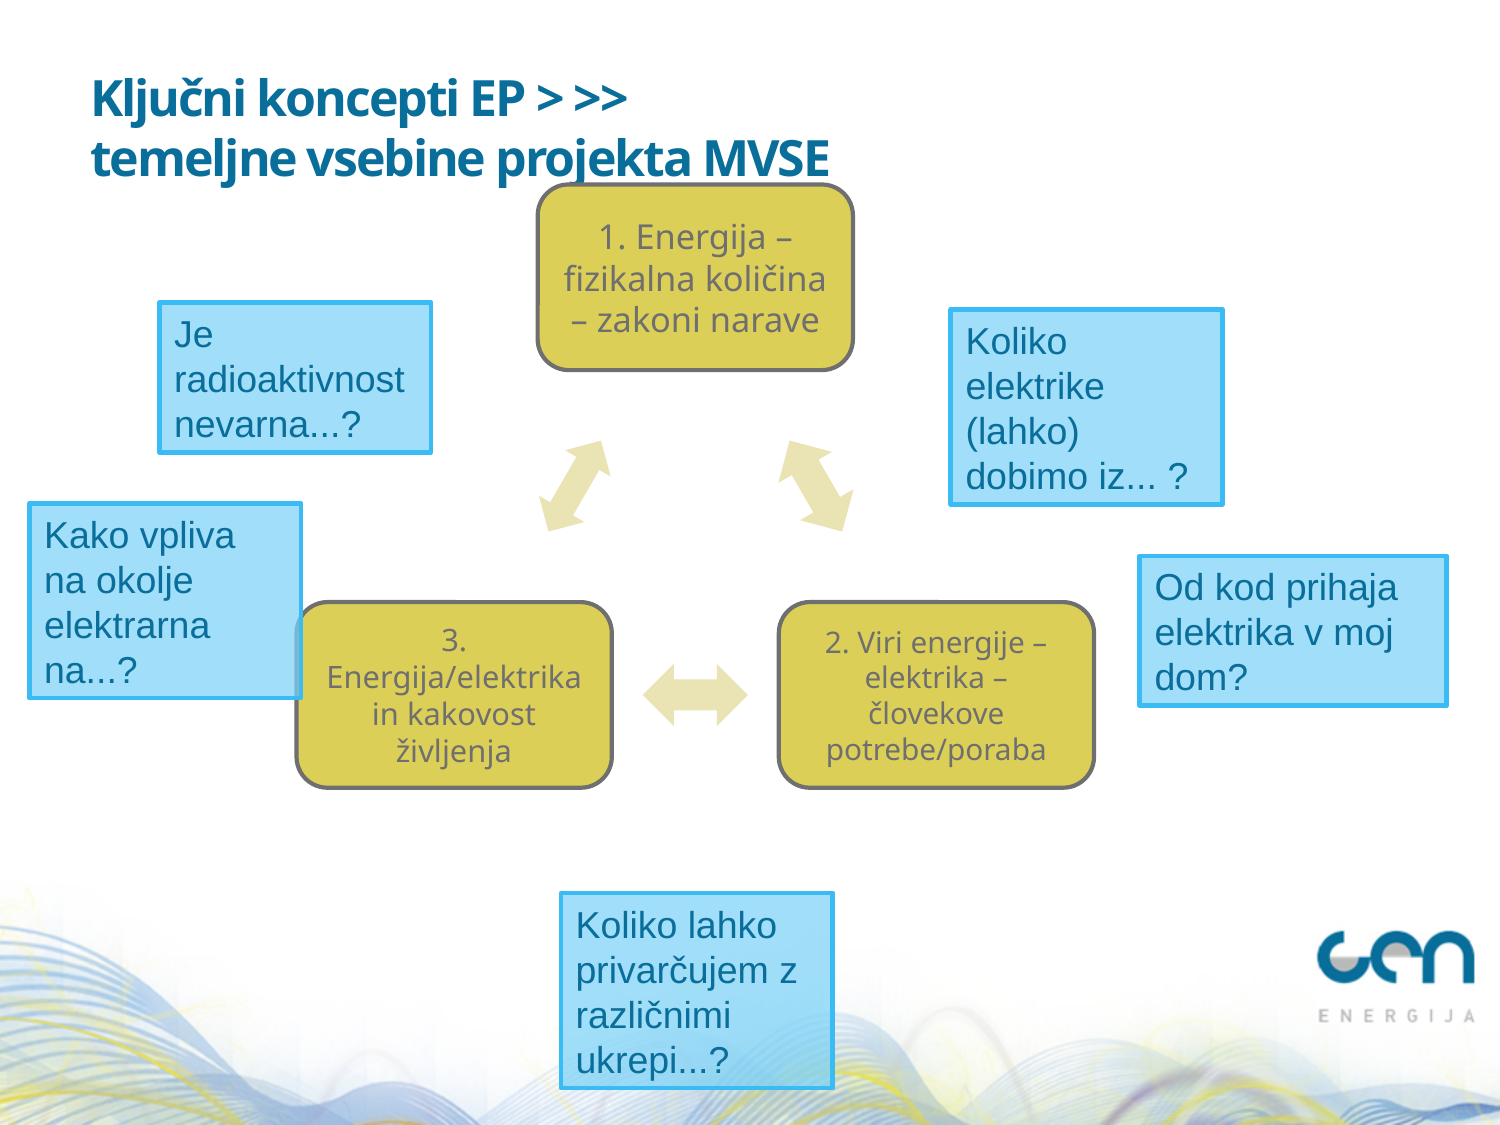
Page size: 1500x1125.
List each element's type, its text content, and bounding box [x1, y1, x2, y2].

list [64, 184, 1326, 928]
picture [0, 0, 1500, 1125]
text_box Kako vpliva na okolje elektrarna na...? [29, 503, 59, 699]
title Ključni koncepti EP > >> temeljne vsebine projekta MVSE [74, 58, 1337, 178]
text_box Koliko lahko privarčujem z različnimi ukrepi...? [560, 936, 833, 1088]
text_box Od kod prihaja elektrika v moj dom? [1332, 555, 1447, 706]
